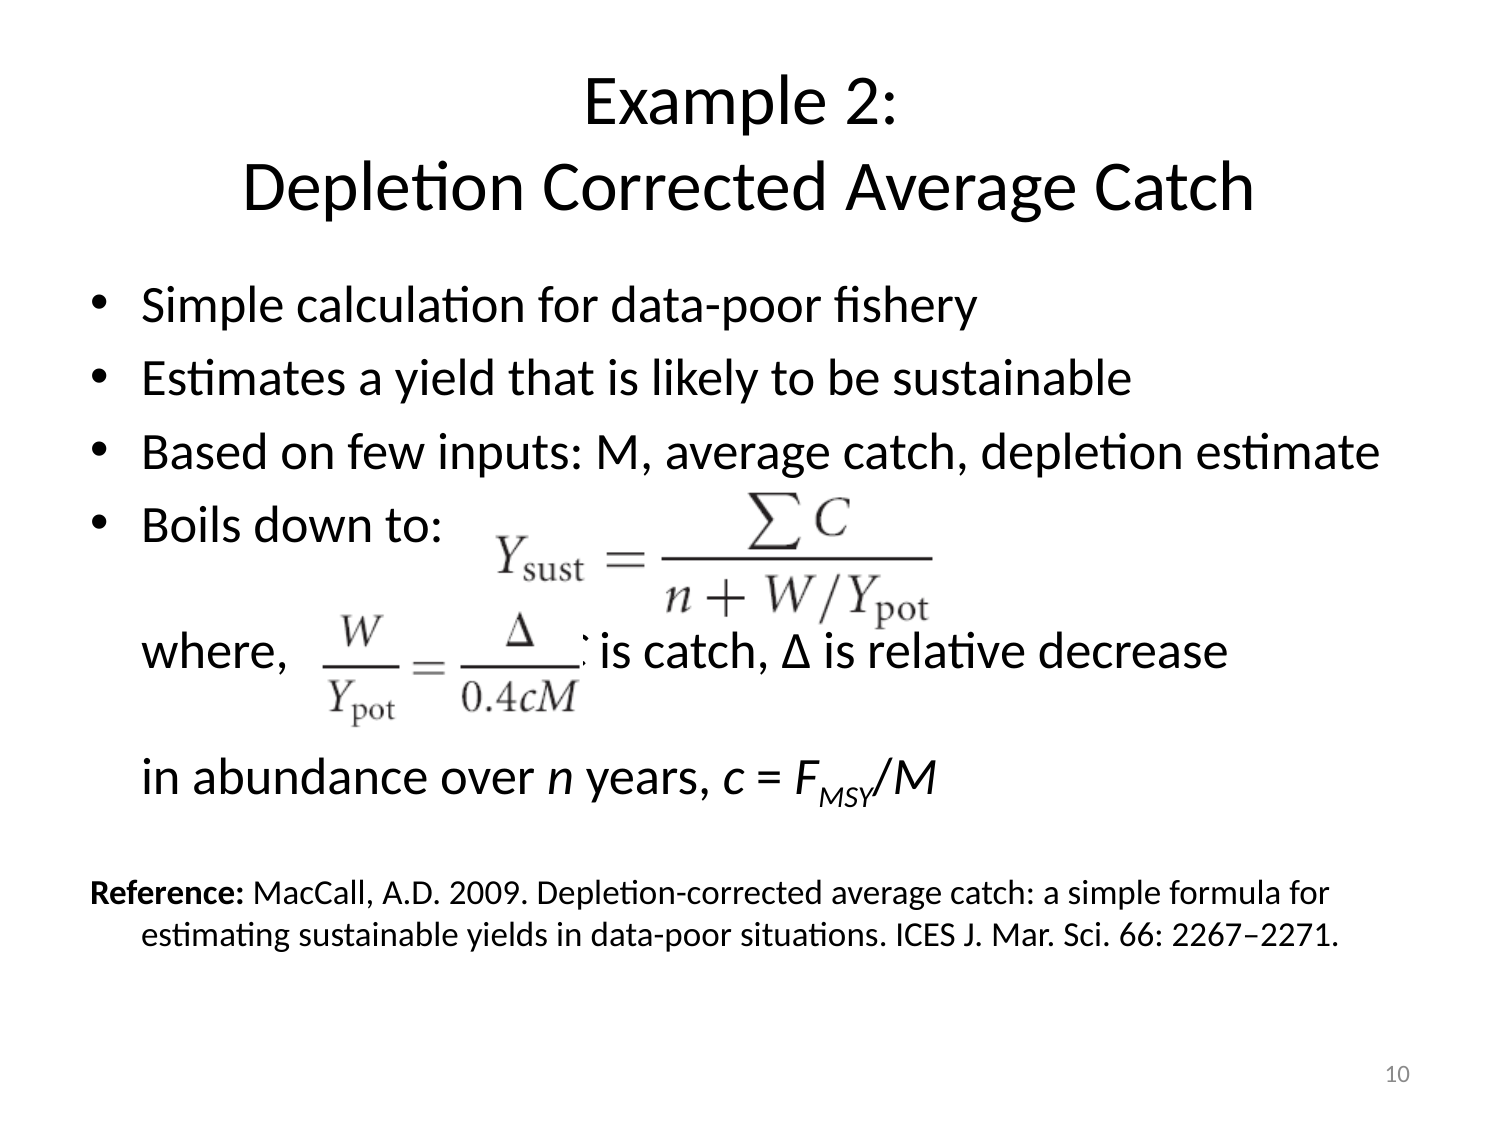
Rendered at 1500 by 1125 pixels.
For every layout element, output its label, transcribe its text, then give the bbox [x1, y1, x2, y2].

title Example 2: Depletion Corrected Average Catch [75, 45, 1425, 233]
picture [312, 457, 940, 732]
list Simple calculation for data-poor fishery Estimates a yield that is likely to be sustainable Based on few inputs: M, average catch, depletion estimate Boils down to: where, , C is catch, Δ is relative decrease in abundance over n years, c = FMSY/M Reference: MacCall, A.D. 2009. Depletion-corrected average catch: a simple formula for estimating sustainable yields in data-poor situations. ICES J. Mar. Sci. 66: 2267–2271. [75, 262, 1425, 1005]
slide_number 10 [1074, 1042, 1425, 1103]
